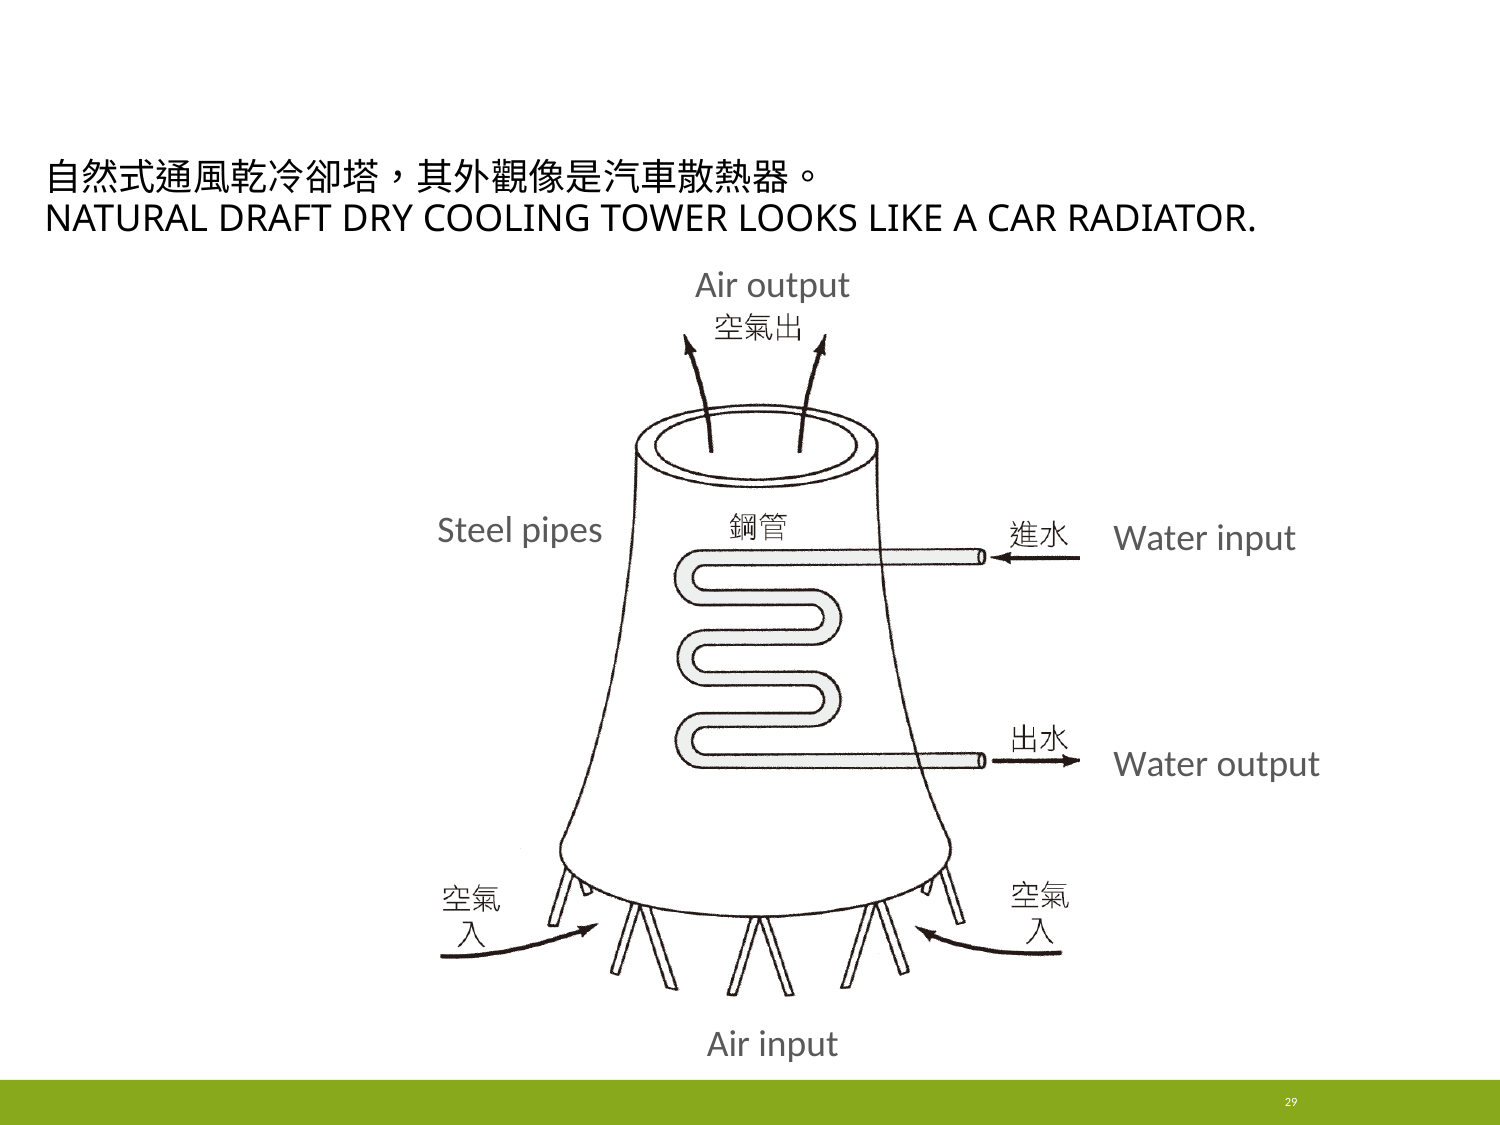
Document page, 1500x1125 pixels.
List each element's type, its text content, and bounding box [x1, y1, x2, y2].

text_box Air input [692, 1016, 854, 1071]
title 自然式通風乾冷卻塔，其外觀像是汽車散熱器。 Natural draft dry cooling tower looks like a car radiator. [29, 148, 1471, 247]
slide_number 29 [1217, 1082, 1313, 1121]
text_box Air output [680, 252, 866, 302]
text_box Water input [1098, 505, 1312, 566]
text_box Water output [1098, 731, 1336, 791]
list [420, 302, 1080, 1016]
